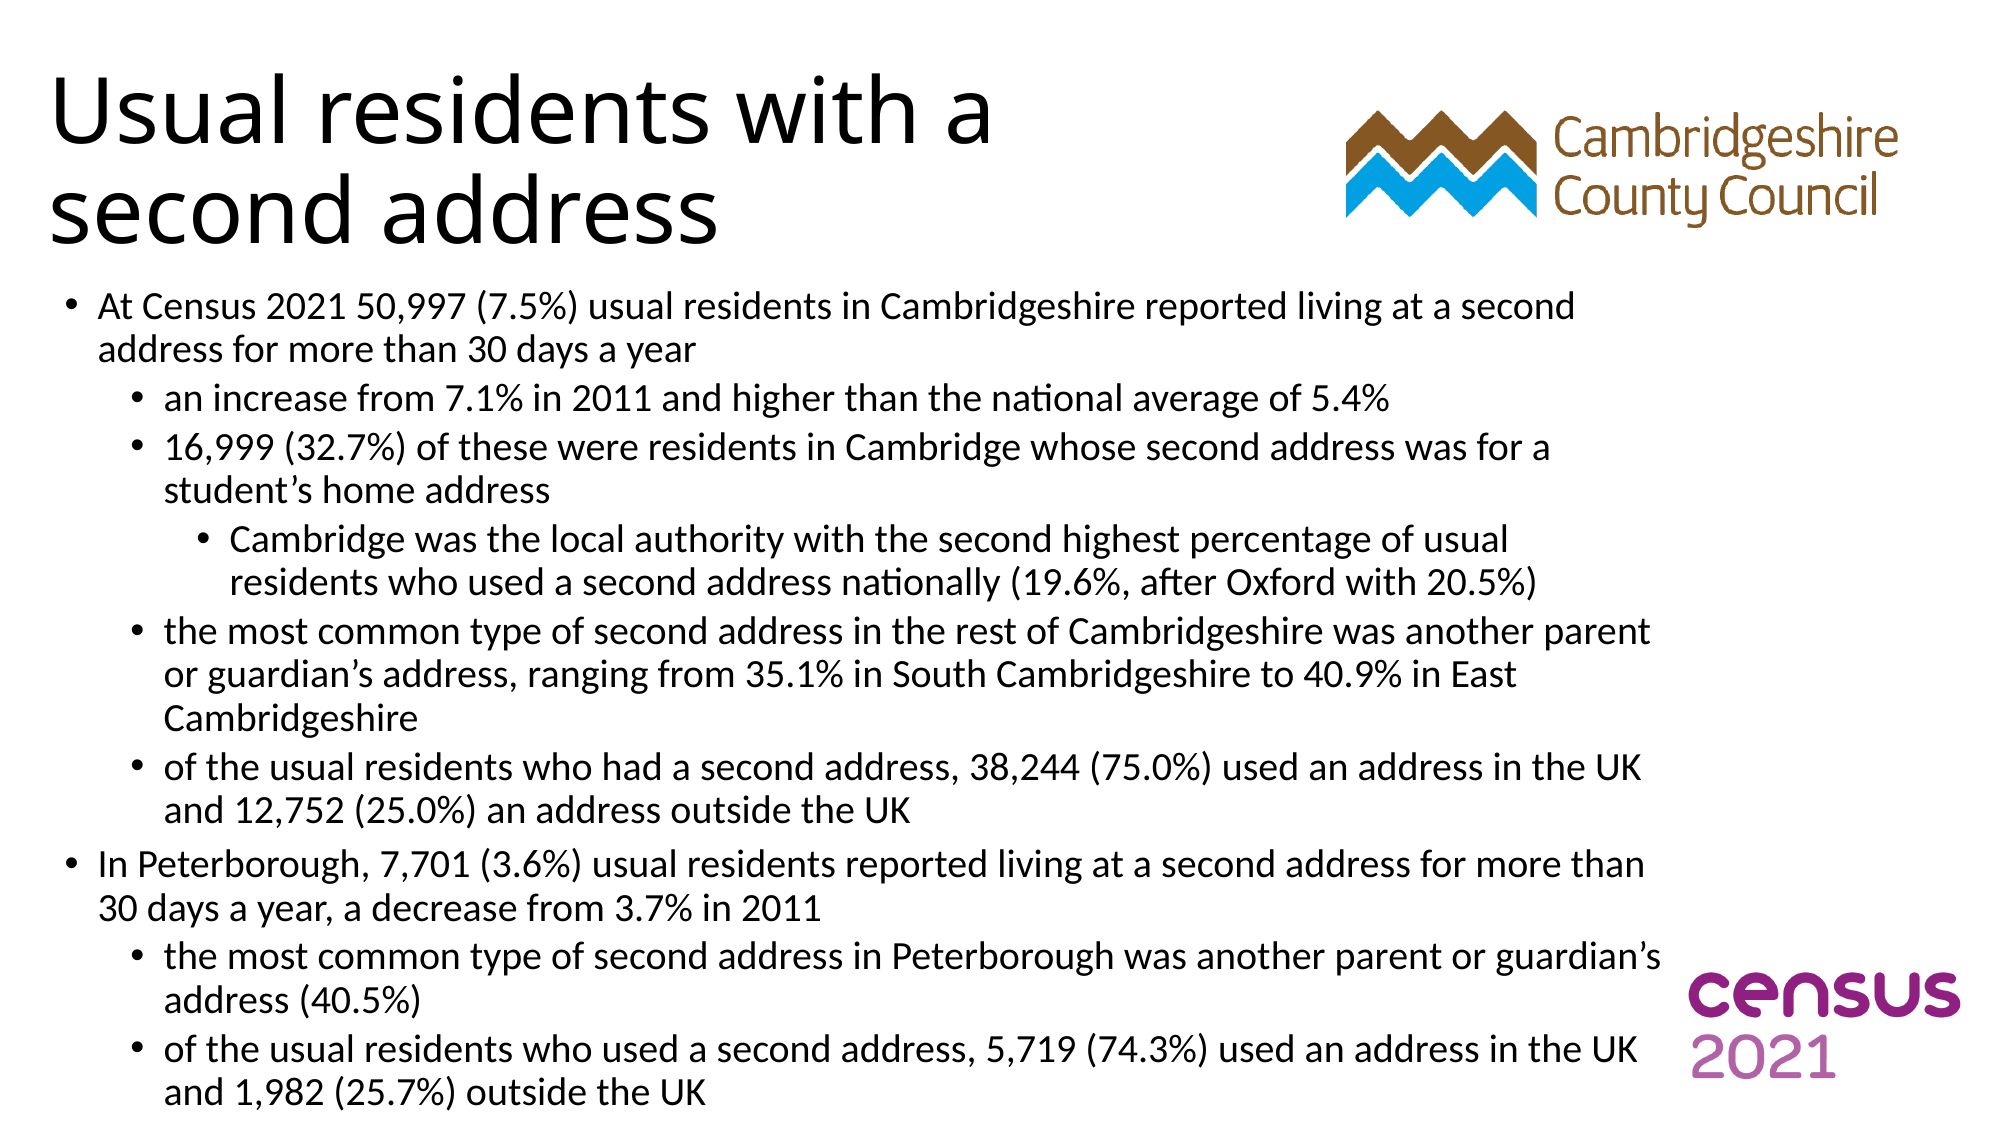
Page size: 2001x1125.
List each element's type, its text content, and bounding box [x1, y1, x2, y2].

title Usual residents with a second address [33, 50, 1336, 278]
picture [1345, 110, 1898, 228]
list At Census 2021 50,997 (7.5%) usual residents in Cambridgeshire reported living at a second address for more than 30 days a year an increase from 7.1% in 2011 and higher than the national average of 5.4% 16,999 (32.7%) of these were residents in Cambridge whose second address was for a student’s home address Cambridge was the local authority with the second highest percentage of usual residents who used a second address nationally (19.6%, after Oxford with 20.5%) the most common type of second address in the rest of Cambridgeshire was another parent or guardian’s address, ranging from 35.1% in South Cambridgeshire to 40.9% in East Cambridgeshire of the usual residents who had a second address, 38,244 (75.0%) used an address in the UK and 12,752 (25.0%) an address outside the UK In Peterborough, 7,701 (3.6%) usual residents reported living at a second address for more than 30 days a year, a decrease from 3.7% in 2011 the most common type of second address in Peterborough was another parent or guardian’s address (40.5%) of the usual residents who used a second address, 5,719 (74.3%) used an address in the UK and 1,982 (25.7%) outside the UK [49, 277, 1682, 1125]
picture [1682, 927, 2000, 1124]
